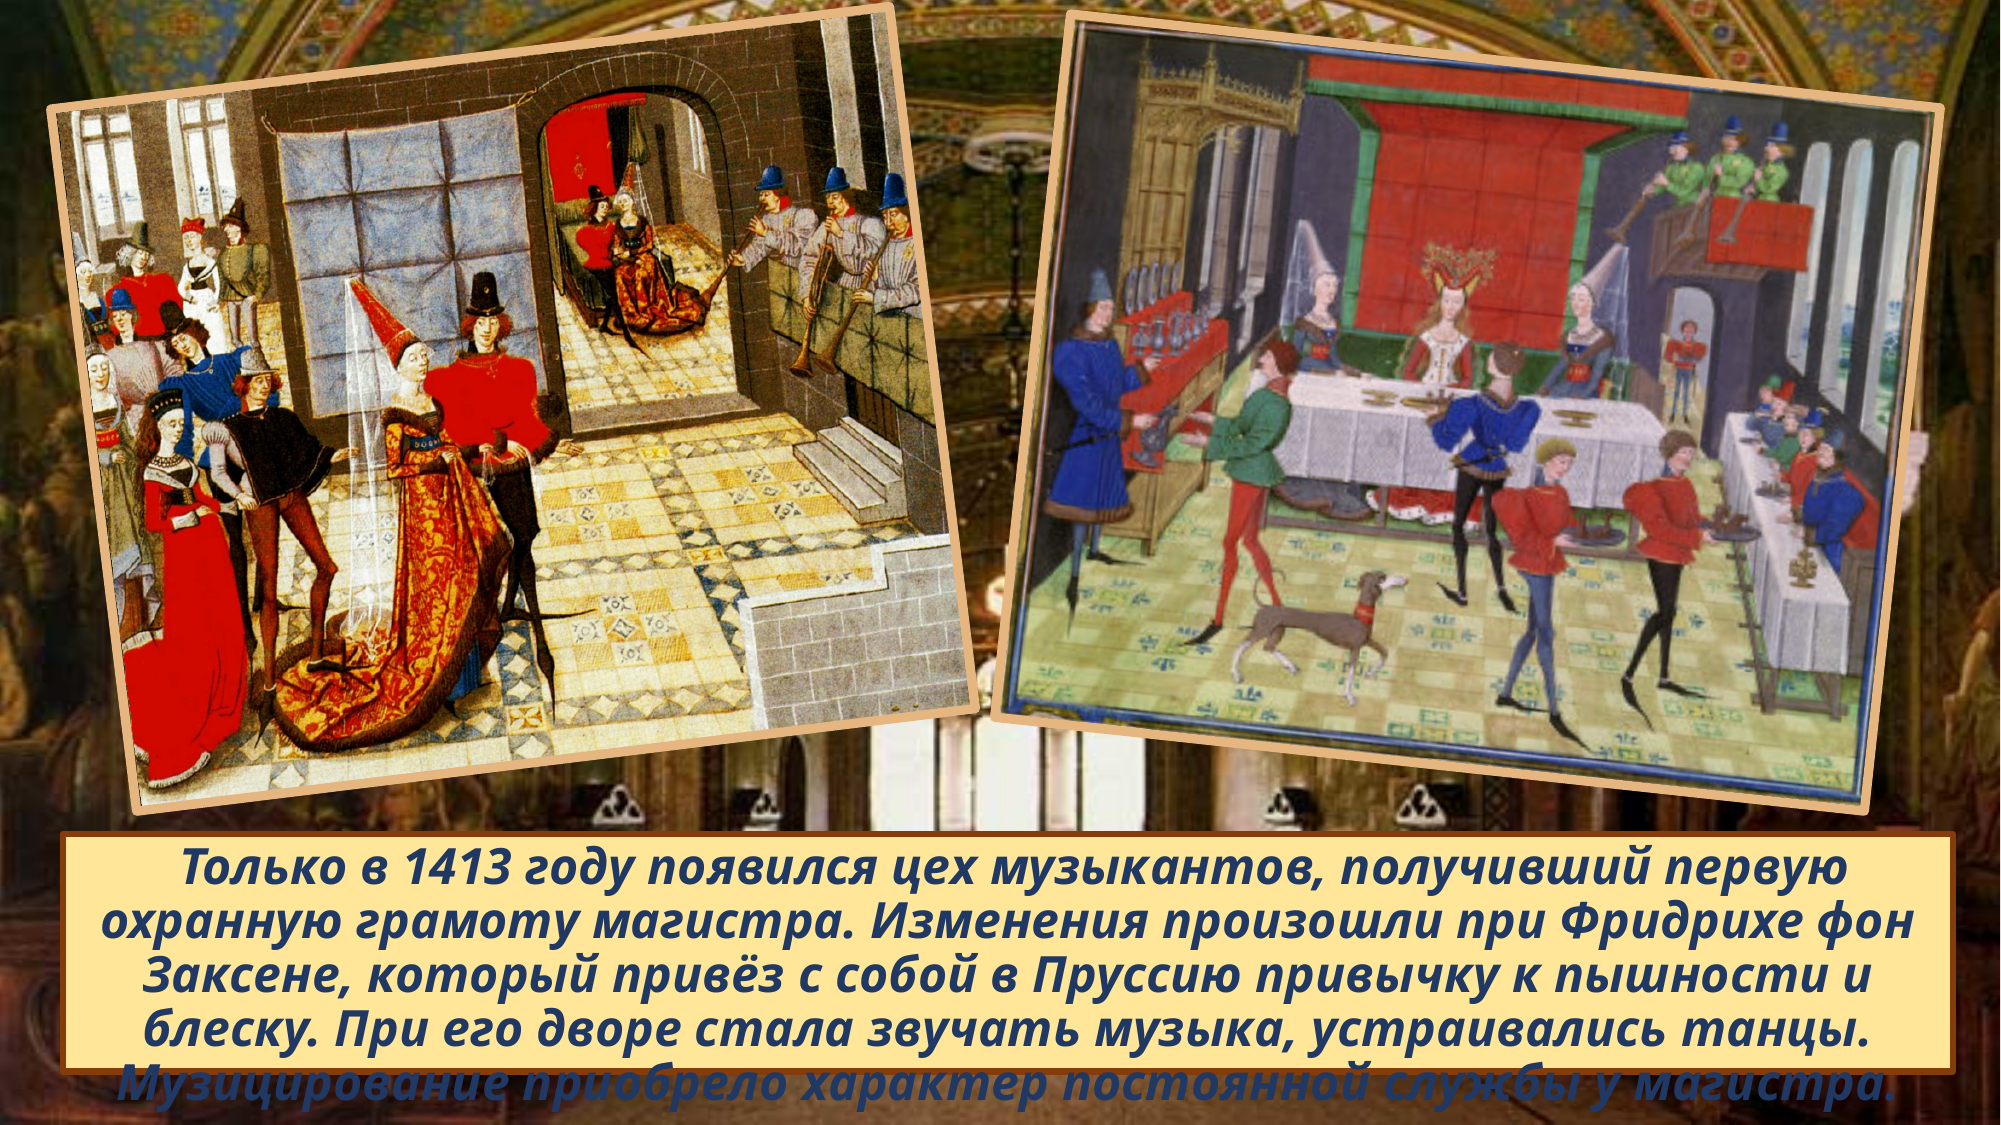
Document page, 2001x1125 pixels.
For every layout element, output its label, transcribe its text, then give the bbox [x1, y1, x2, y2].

picture [0, 0, 2001, 1125]
title [1540, 59, 1863, 63]
list Только в 1413 году появился цех музыкантов, получивший первую охранную грамоту магистра. Изменения произошли при Фридрихе фон Заксене, который привёз с собой в Пруссию привычку к пышности и блеску. При его дворе стала звучать музыка, устраивались танцы. Музицирование приобрело характер постоянной службы у магистра. [63, 833, 1954, 1072]
title [931, 59, 1060, 278]
